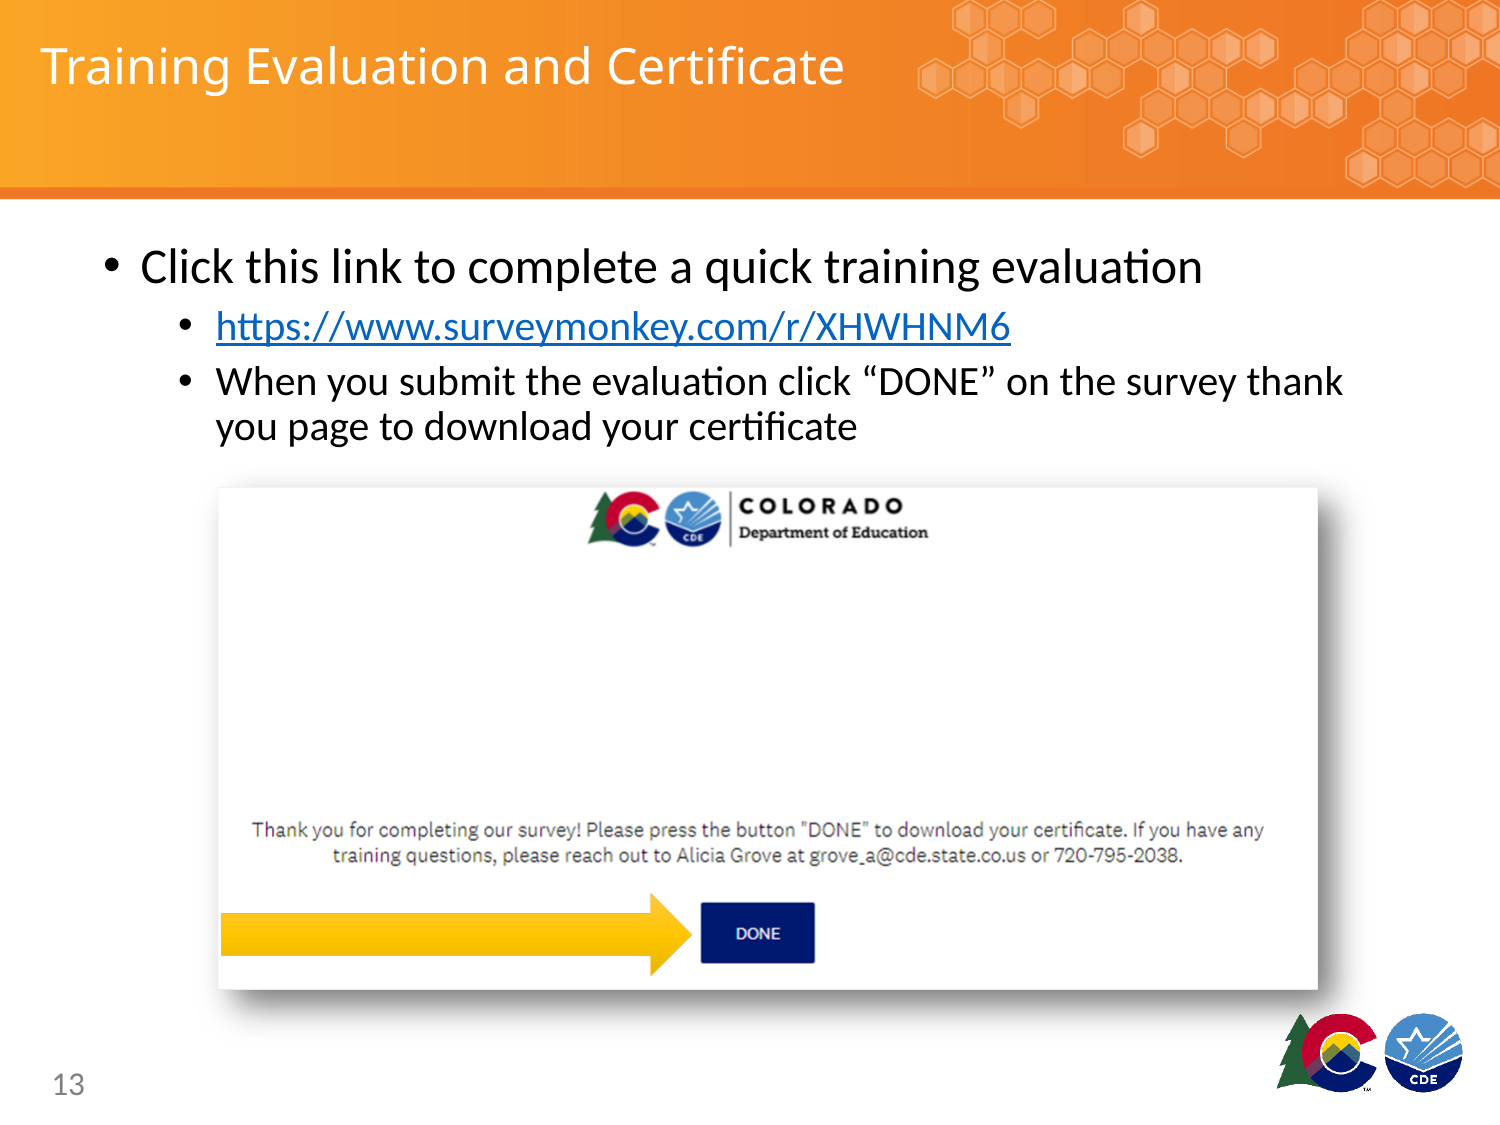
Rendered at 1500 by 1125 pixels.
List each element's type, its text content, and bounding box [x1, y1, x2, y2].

title Training Evaluation and Certificate [40, 41, 1038, 166]
slide_number 13 [36, 1054, 375, 1115]
list Click this link to complete a quick training evaluation https://www.surveymonkey.com/r/XHWHNM6 When you submit the evaluation click “DONE” on the survey thank you page to download your certificate [103, 239, 1397, 1002]
picture [0, 0, 1500, 200]
picture [186, 455, 1463, 1093]
